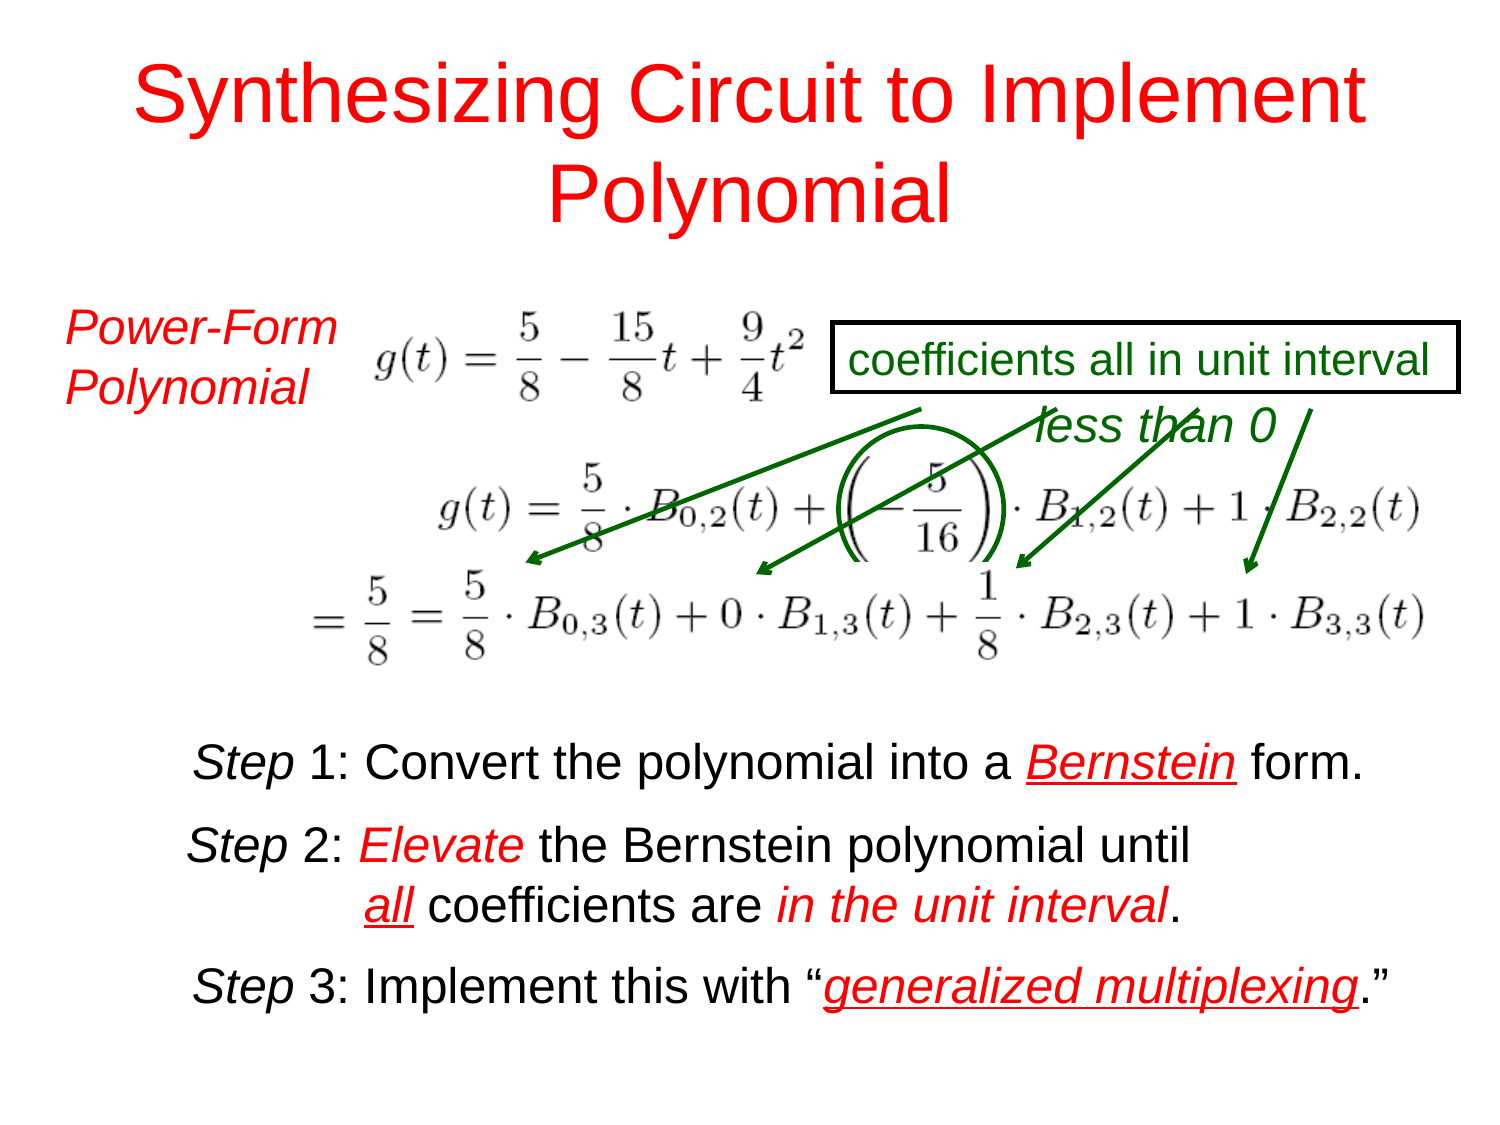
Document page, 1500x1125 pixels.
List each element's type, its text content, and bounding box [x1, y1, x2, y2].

text_box coefficients all in unit interval [832, 322, 1459, 393]
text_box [1015, 408, 1200, 569]
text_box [525, 408, 754, 563]
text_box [1195, 458, 1362, 525]
picture [300, 443, 1432, 675]
text_box Power-Form Polynomial [50, 287, 394, 423]
picture [368, 302, 810, 411]
text_box Step 3: Implement this with “generalized multiplexing.” [177, 946, 1495, 1022]
title Synthesizing Circuit to Implement Polynomial [75, 45, 1425, 233]
text_box Step 1: Convert the polynomial into a Bernstein form. [177, 721, 1380, 797]
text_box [755, 408, 1014, 575]
text_box less than 0 [1020, 393, 1292, 442]
text_box Step 2: Elevate the Bernstein polynomial until all coefficients are in the unit interval. [171, 804, 1442, 940]
